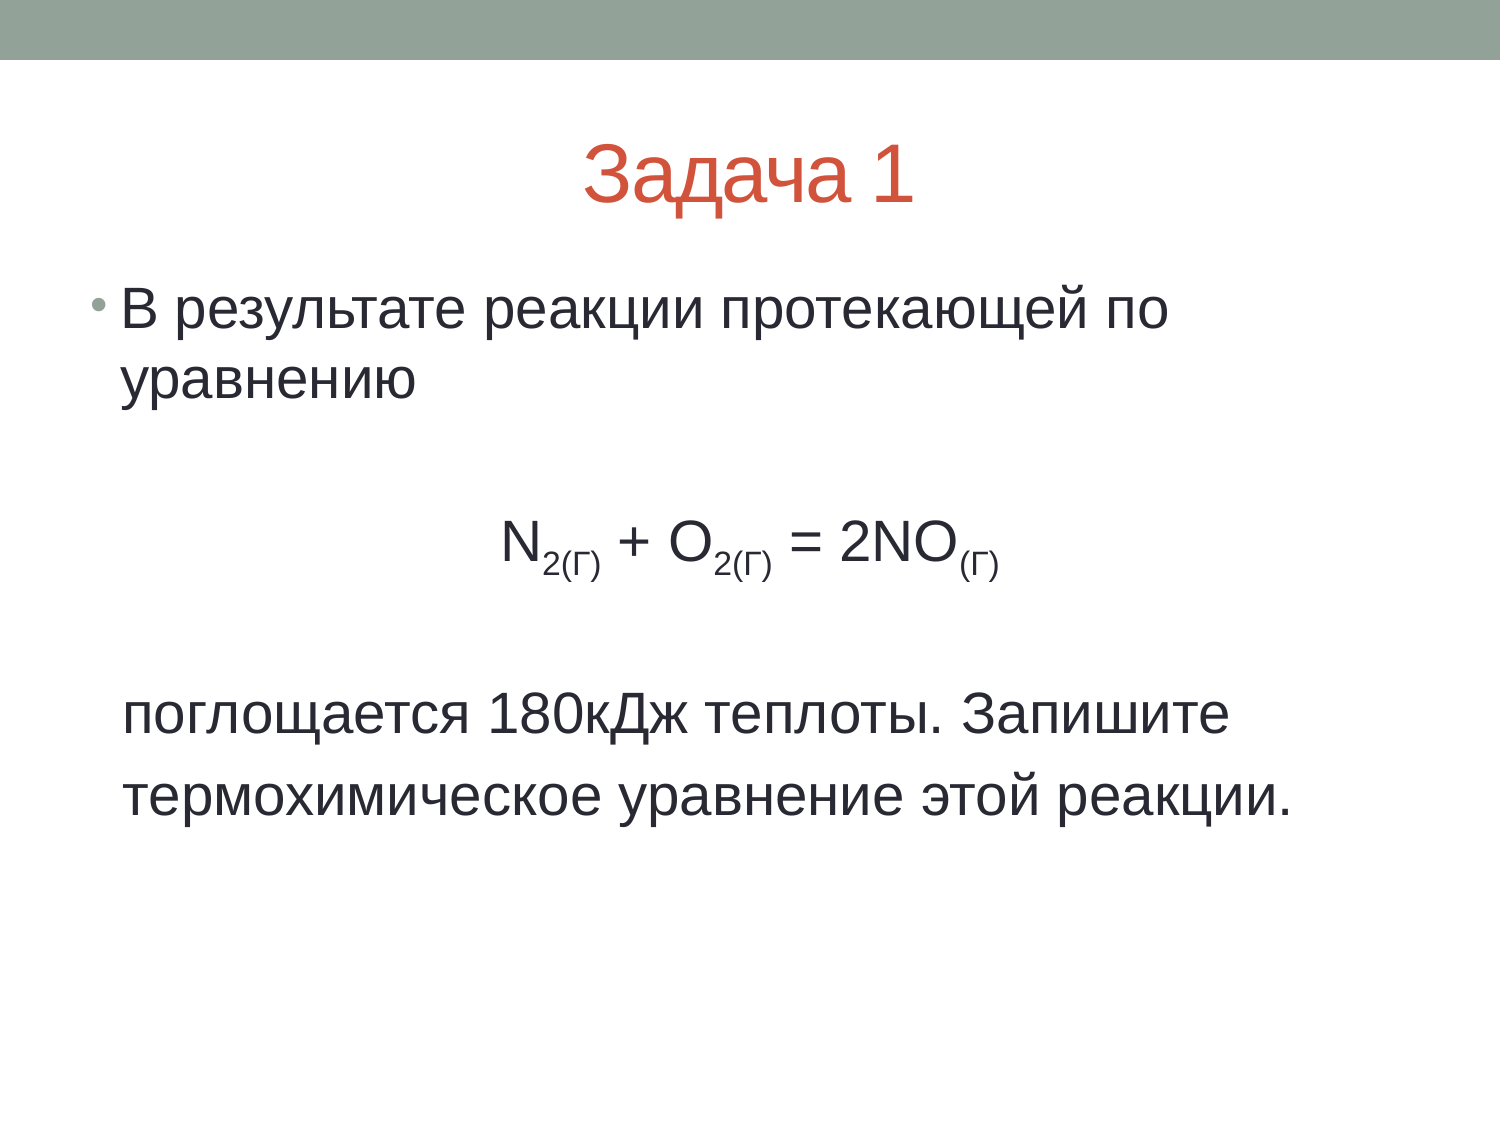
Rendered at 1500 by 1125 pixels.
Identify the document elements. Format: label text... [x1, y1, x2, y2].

list В результате реакции протекающей по уравнению N2(Г) + O2(Г) = 2NO(Г) поглощается 180кДж теплоты. Запишите термохимическое уравнение этой реакции. [75, 262, 1425, 1063]
title Задача 1 [75, 87, 1425, 250]
